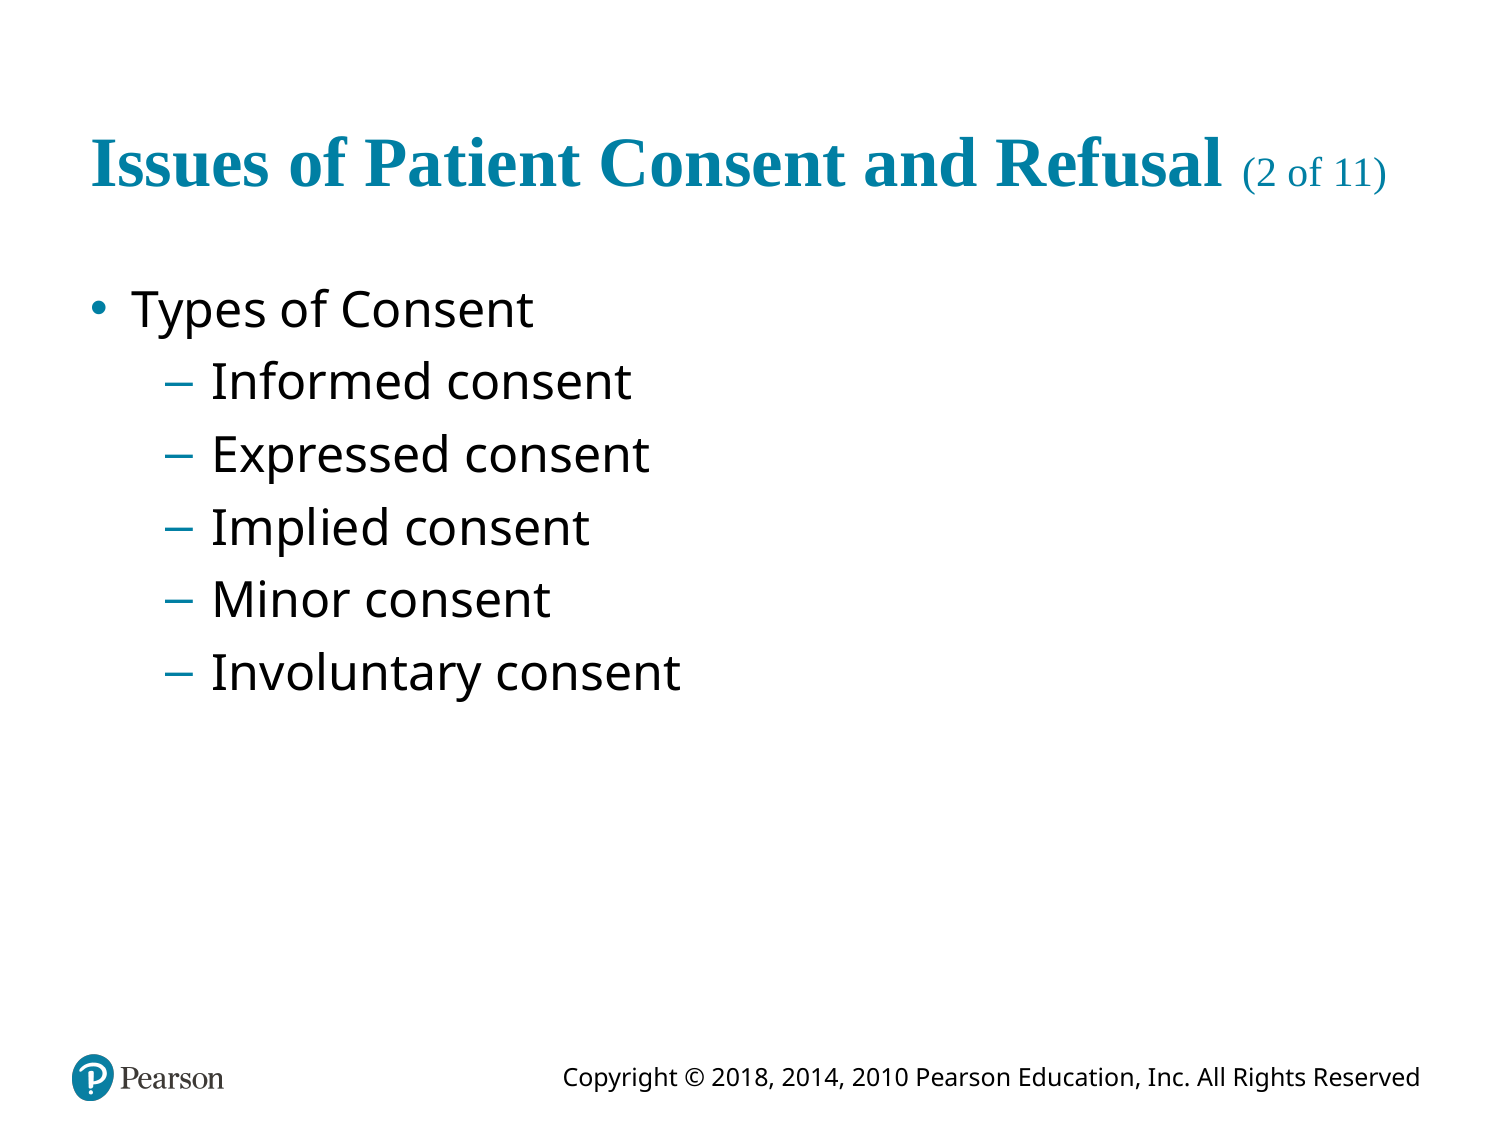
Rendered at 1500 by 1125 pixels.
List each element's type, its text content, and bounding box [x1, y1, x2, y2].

picture [72, 1054, 88, 1070]
picture [72, 1087, 83, 1101]
title Issues of Patient Consent and Refusal (2 of 11) [75, 35, 1425, 216]
picture [98, 1054, 224, 1101]
picture [80, 1063, 106, 1088]
list Types of Consent Informed consent Expressed consent Implied consent Minor consent Involuntary consent [75, 262, 1425, 720]
